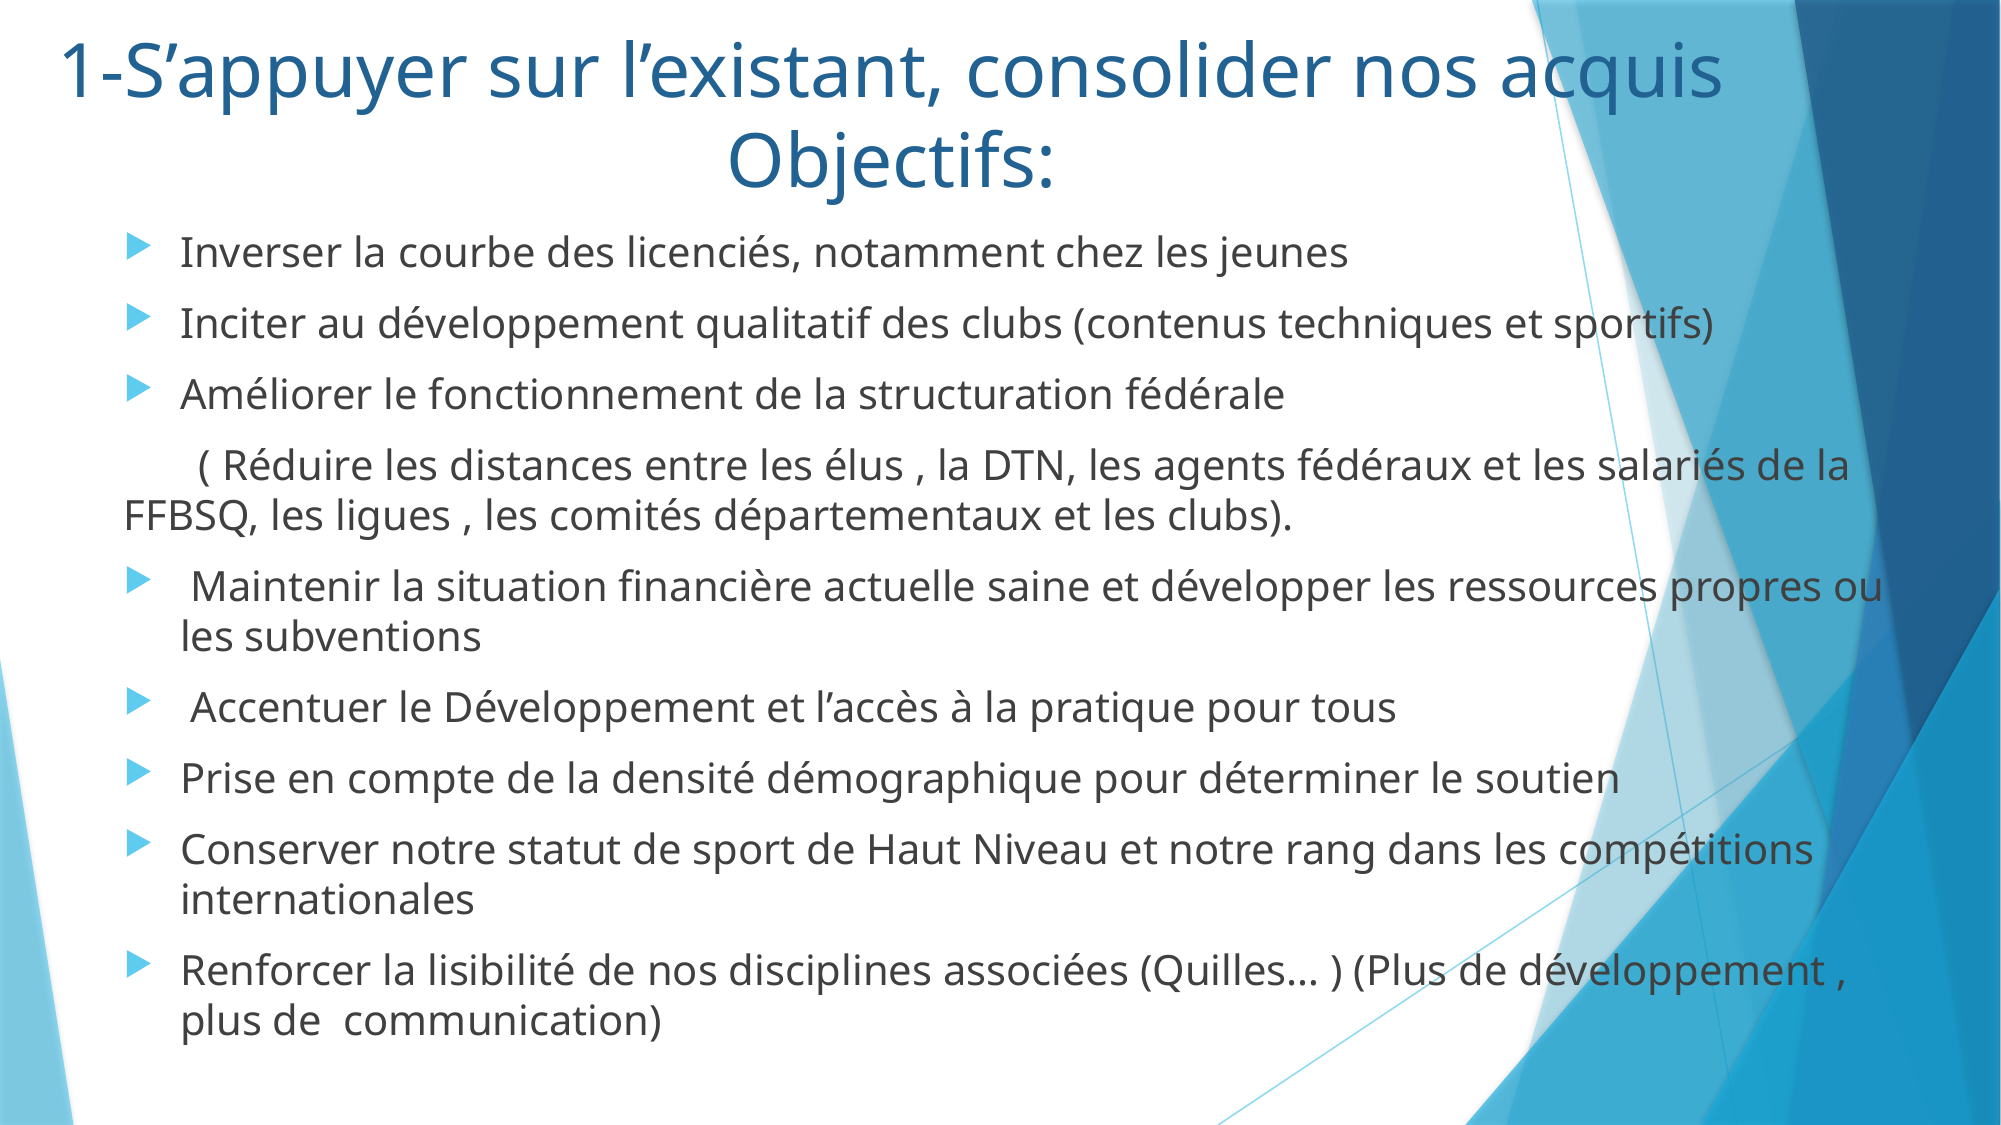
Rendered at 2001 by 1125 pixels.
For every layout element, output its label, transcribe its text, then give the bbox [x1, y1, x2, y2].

title 1-S’appuyer sur l’existant, consolider nos acquis Objectifs: [20, 15, 1764, 232]
list Inverser la courbe des licenciés, notamment chez les jeunes Inciter au développement qualitatif des clubs (contenus techniques et sportifs) Améliorer le fonctionnement de la structuration fédérale ( Réduire les distances entre les élus , la DTN, les agents fédéraux et les salariés de la FFBSQ, les ligues , les comités départementaux et les clubs). Maintenir la situation financière actuelle saine et développer les ressources propres ou les subventions Accentuer le Développement et l’accès à la pratique pour tous Prise en compte de la densité démographique pour déterminer le soutien Conserver notre statut de sport de Haut Niveau et notre rang dans les compétitions internationales Renforcer la lisibilité de nos disciplines associées (Quilles… ) (Plus de développement , plus de communication) [108, 218, 1916, 1110]
